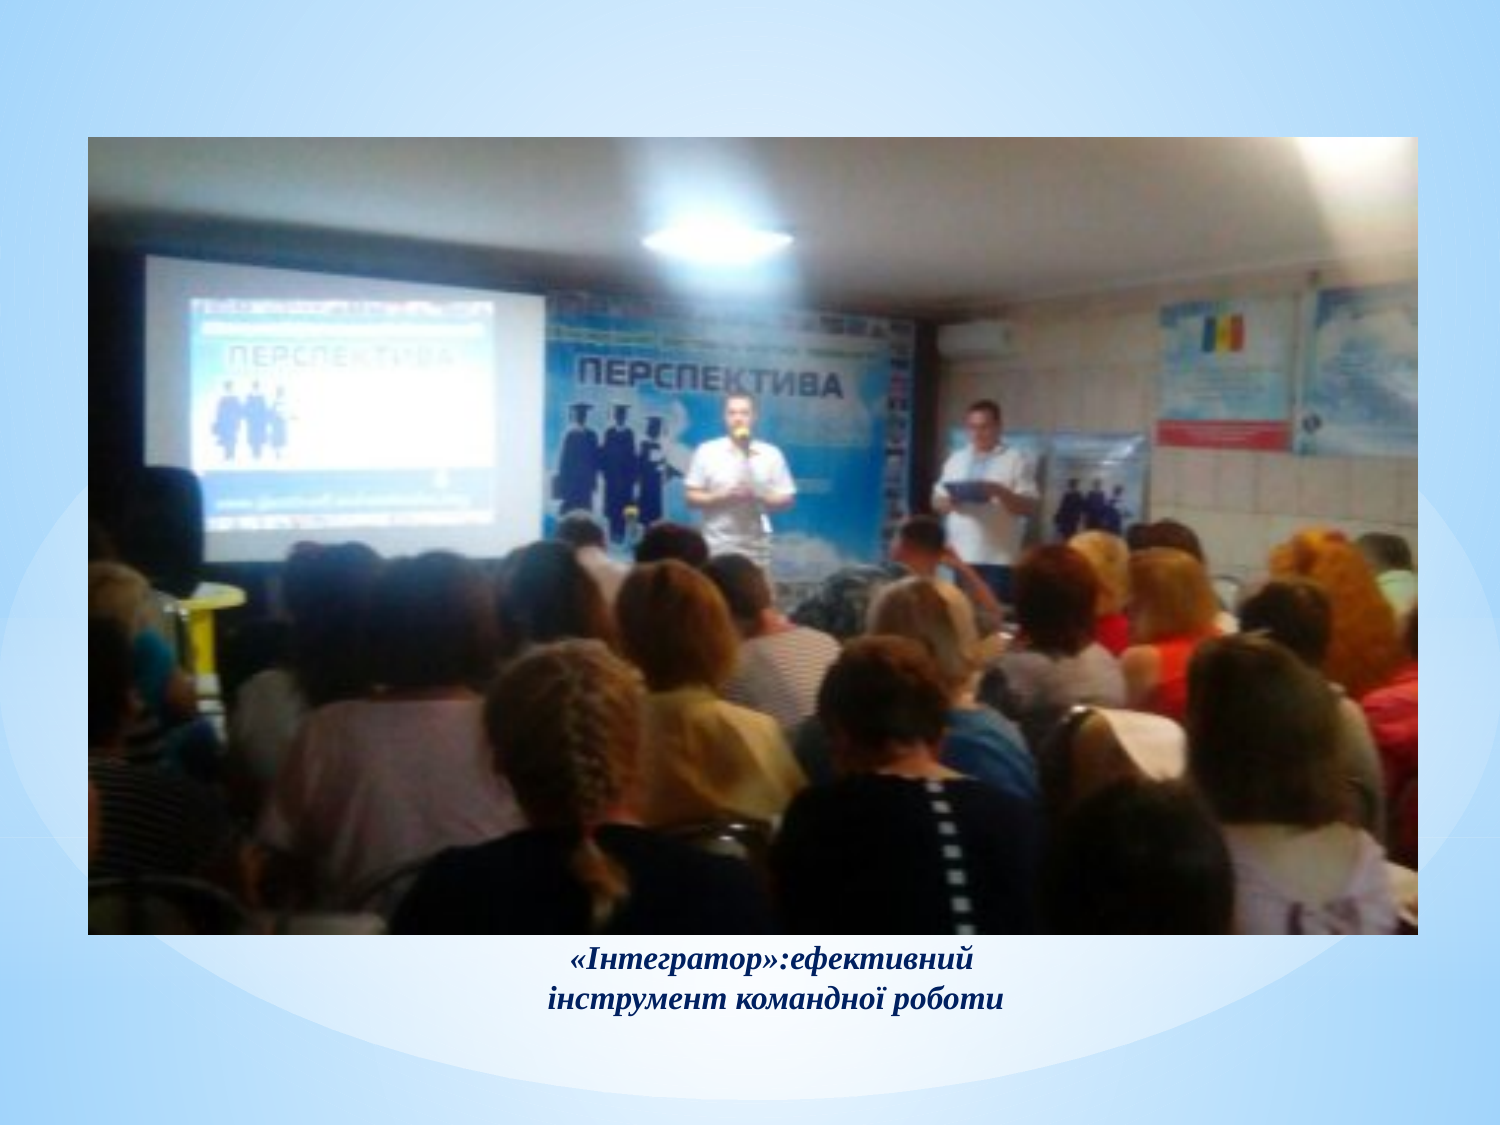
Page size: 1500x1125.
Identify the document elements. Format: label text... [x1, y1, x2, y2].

title «Інтегратор»:ефективний інструмент командної роботи [242, 945, 1311, 1059]
picture [88, 136, 1418, 935]
